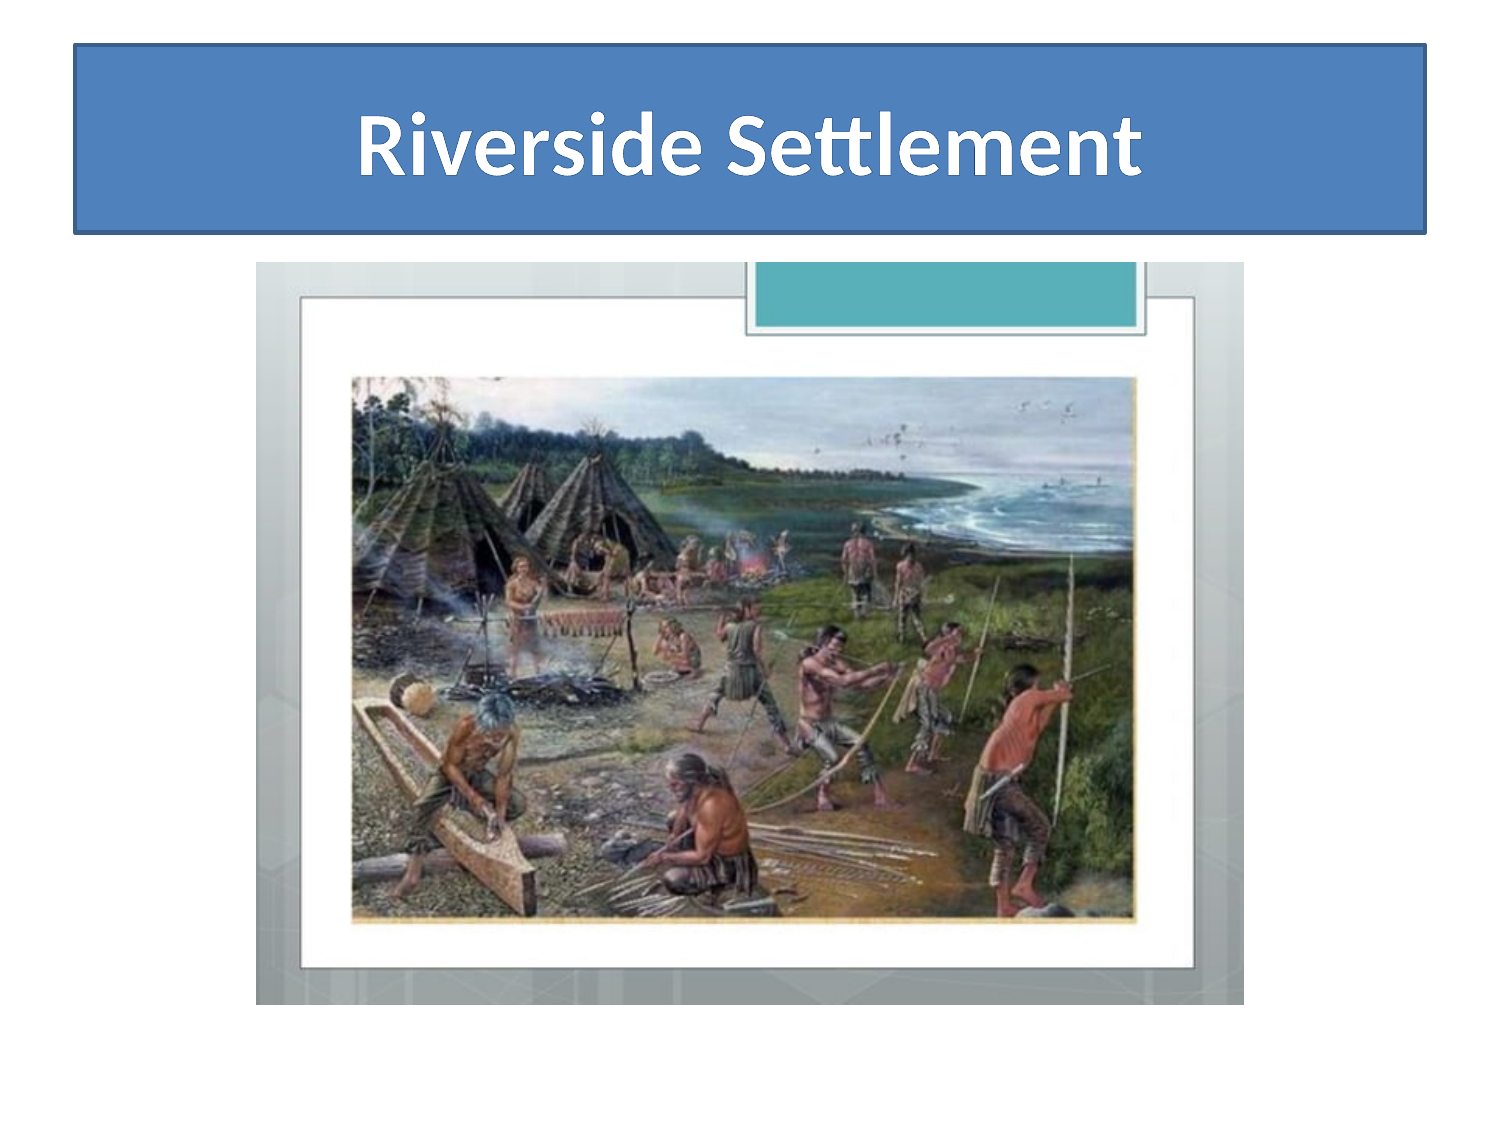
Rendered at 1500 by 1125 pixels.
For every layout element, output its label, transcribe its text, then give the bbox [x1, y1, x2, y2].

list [256, 262, 1244, 1006]
title Riverside Settlement [73, 43, 1427, 235]
